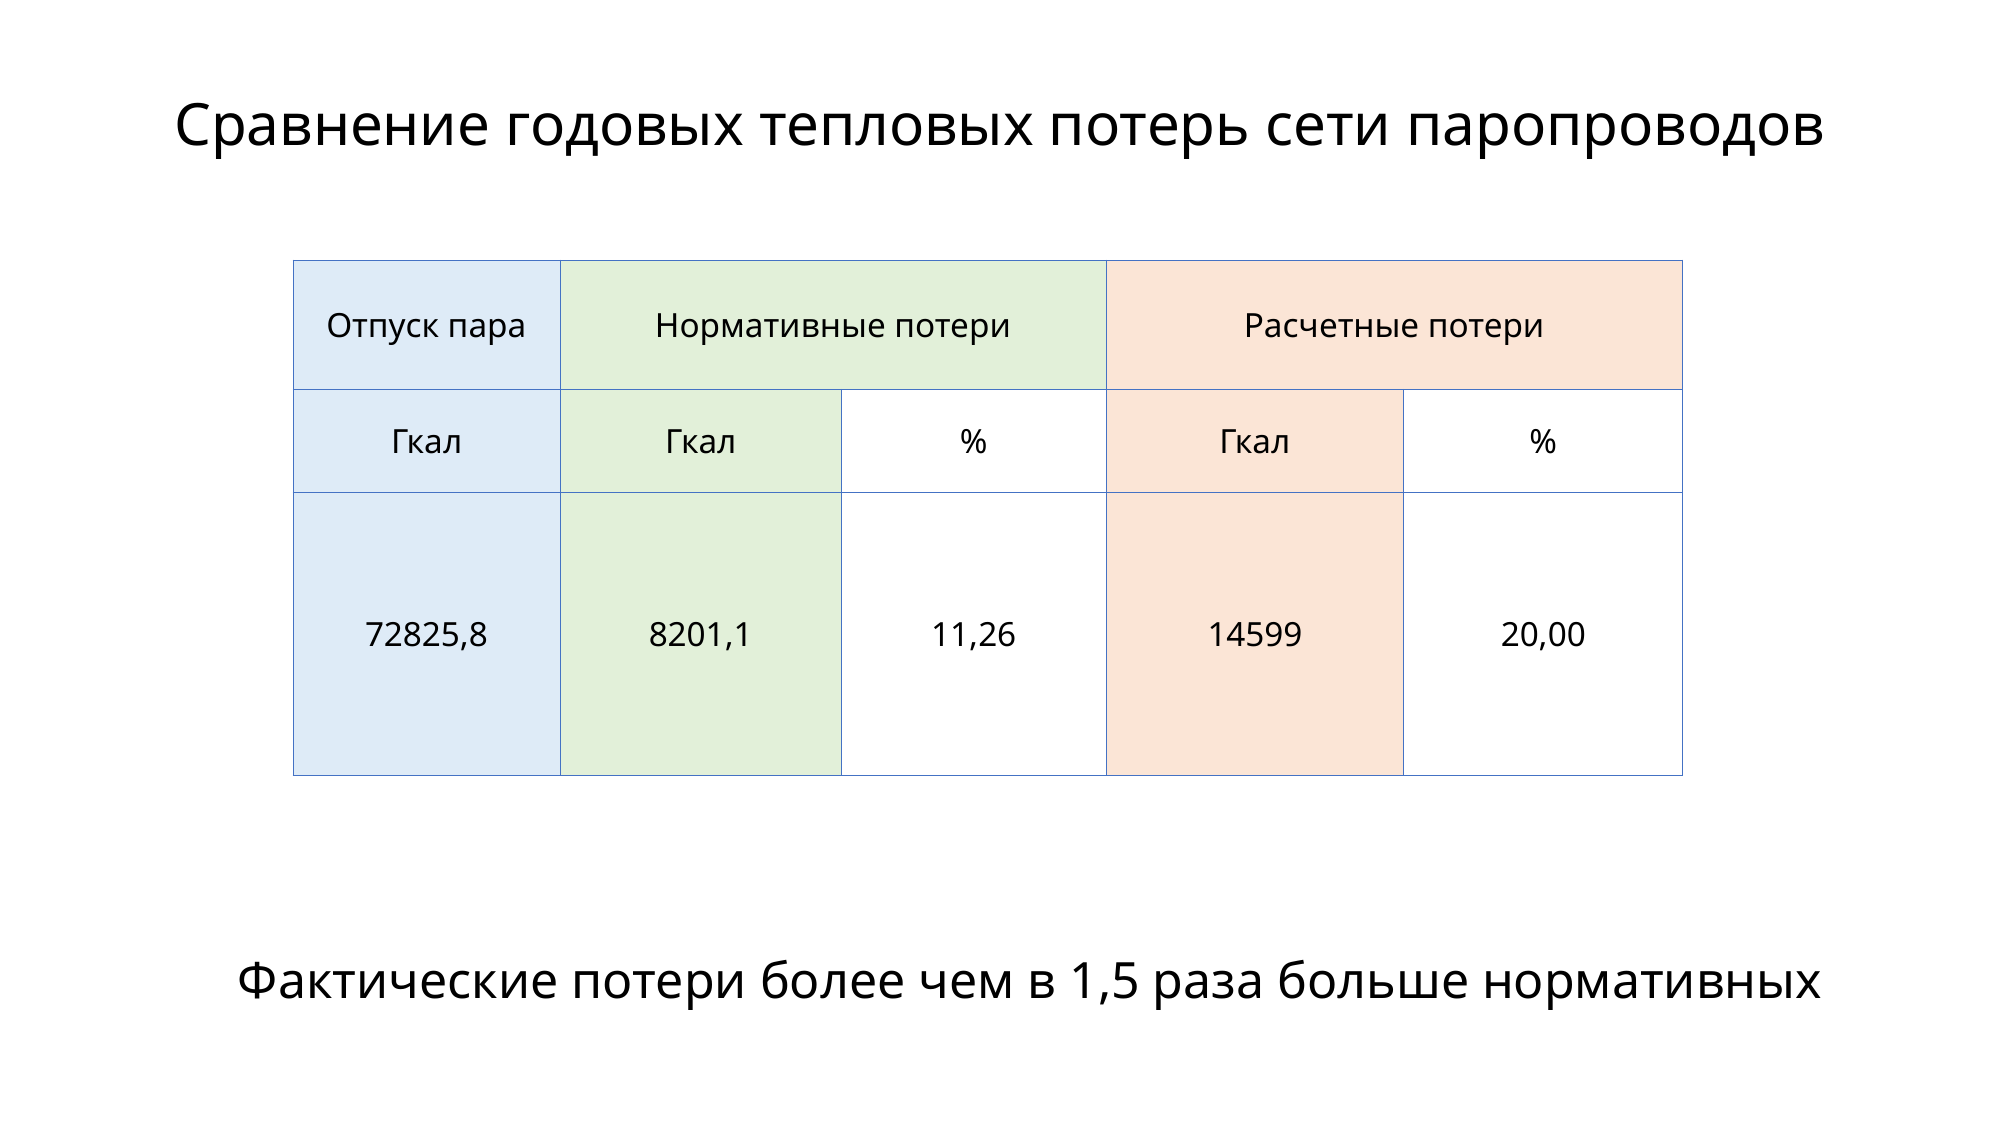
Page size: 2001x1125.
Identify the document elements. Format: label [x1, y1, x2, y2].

table_header [1107, 261, 1682, 389]
table_header [561, 261, 1106, 389]
text_box [167, 912, 1893, 1048]
table_cell [294, 390, 560, 492]
table_cell [294, 493, 560, 775]
table_cell [561, 390, 841, 492]
table_cell [561, 493, 841, 775]
table_cell [842, 390, 1106, 492]
table_cell [1107, 390, 1403, 492]
table_header [294, 261, 560, 389]
table_cell [1107, 493, 1403, 775]
table_cell [842, 493, 1106, 775]
title [137, 59, 1863, 194]
table_cell [1404, 390, 1682, 492]
table_cell [1404, 493, 1682, 775]
